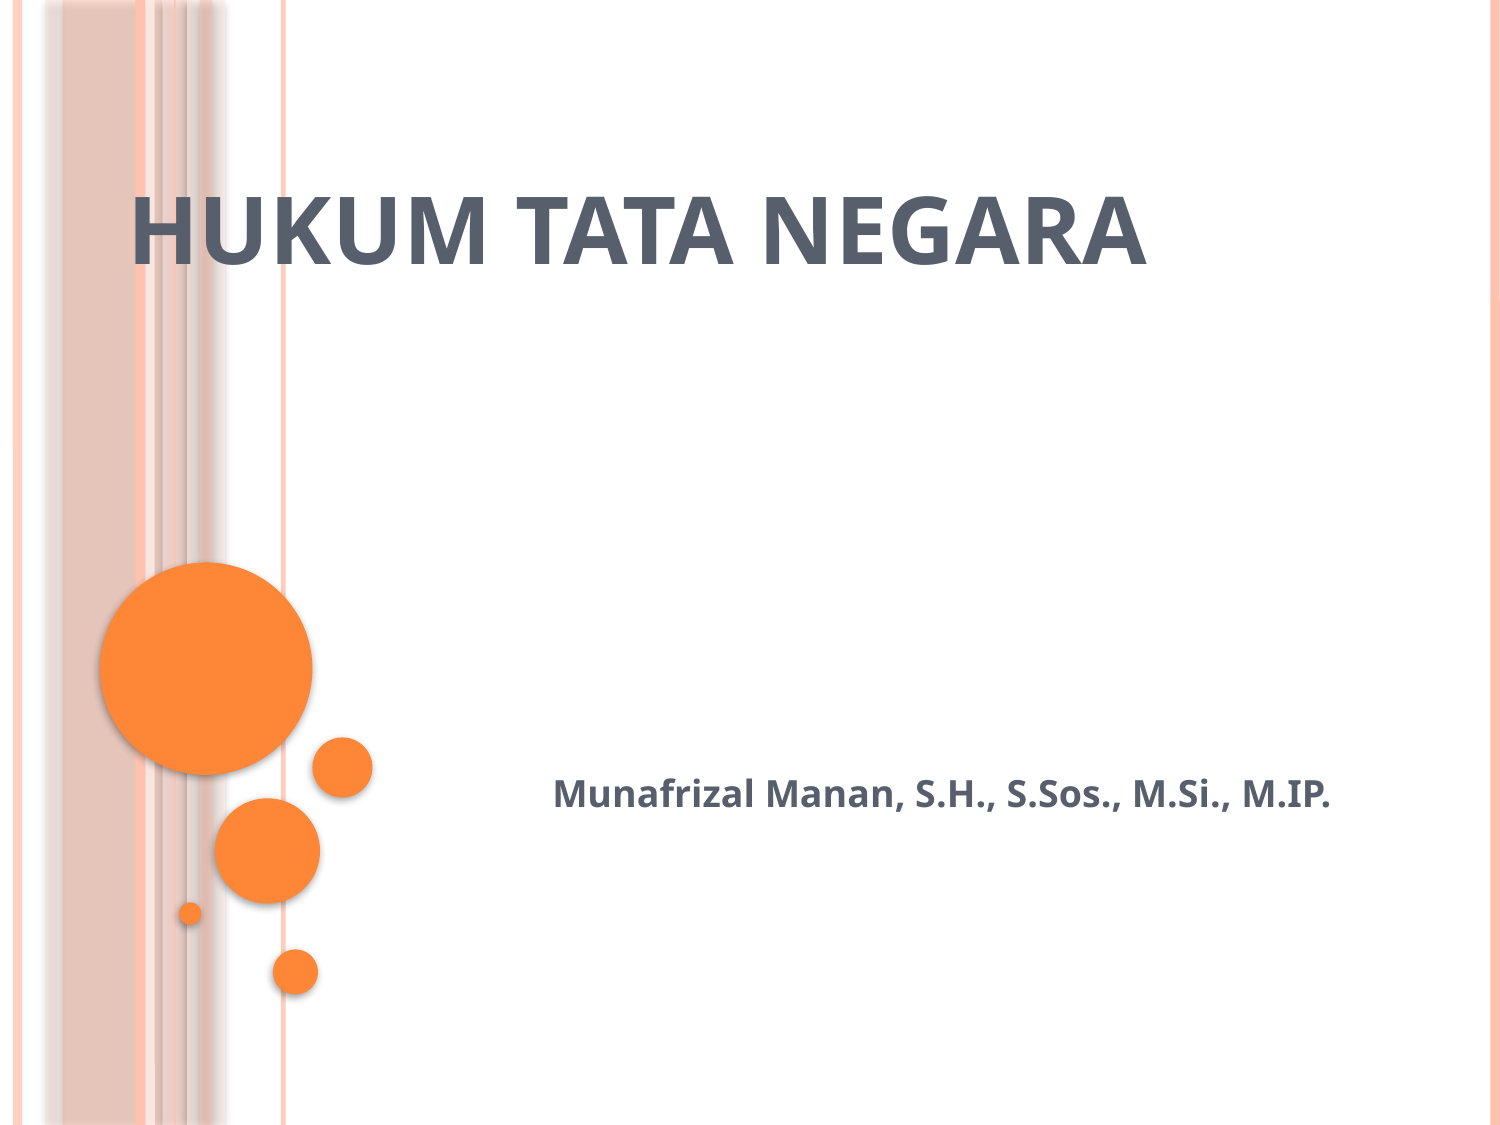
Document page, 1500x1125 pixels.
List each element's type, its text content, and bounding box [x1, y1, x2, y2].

subtitle Munafrizal Manan, S.H., S.Sos., M.Si., M.IP. [87, 762, 1425, 925]
title HUKUM TATA NEGARA [112, 50, 1388, 292]
